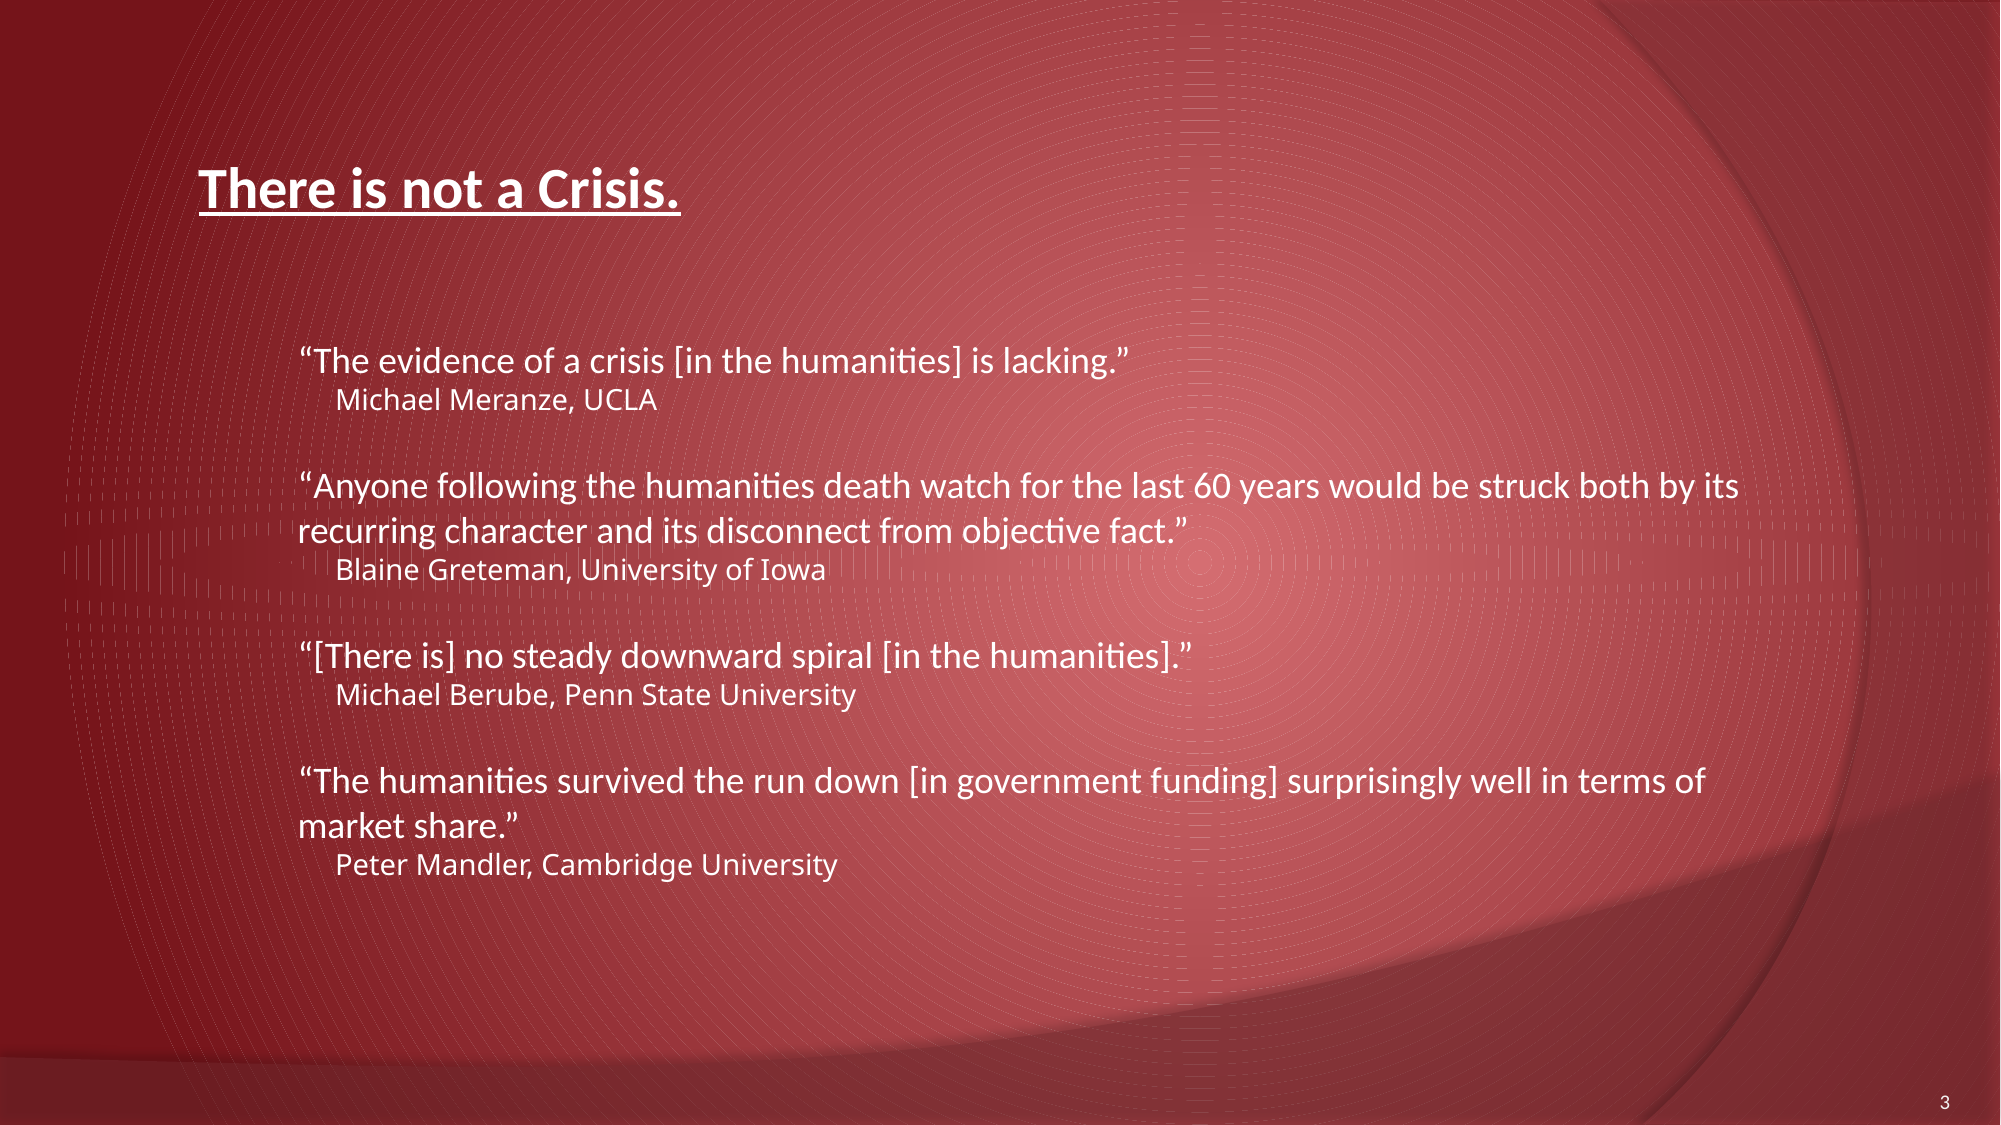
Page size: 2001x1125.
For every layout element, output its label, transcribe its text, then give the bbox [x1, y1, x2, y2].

slide_number 3 [1783, 1053, 1950, 1114]
text_box There is not a Crisis. [183, 142, 777, 228]
text_box “The evidence of a crisis [in the humanities] is lacking.” Michael Meranze, UCLA “Anyone following the humanities death watch for the last 60 years would be struck both by its recurring character and its disconnect from objective fact.” Blaine Greteman, University of Iowa “[There is] no steady downward spiral [in the humanities].” Michael Berube, Penn State University “The humanities survived the run down [in government funding] surprisingly well in terms of market share.” Peter Mandler, Cambridge University [282, 328, 1827, 934]
